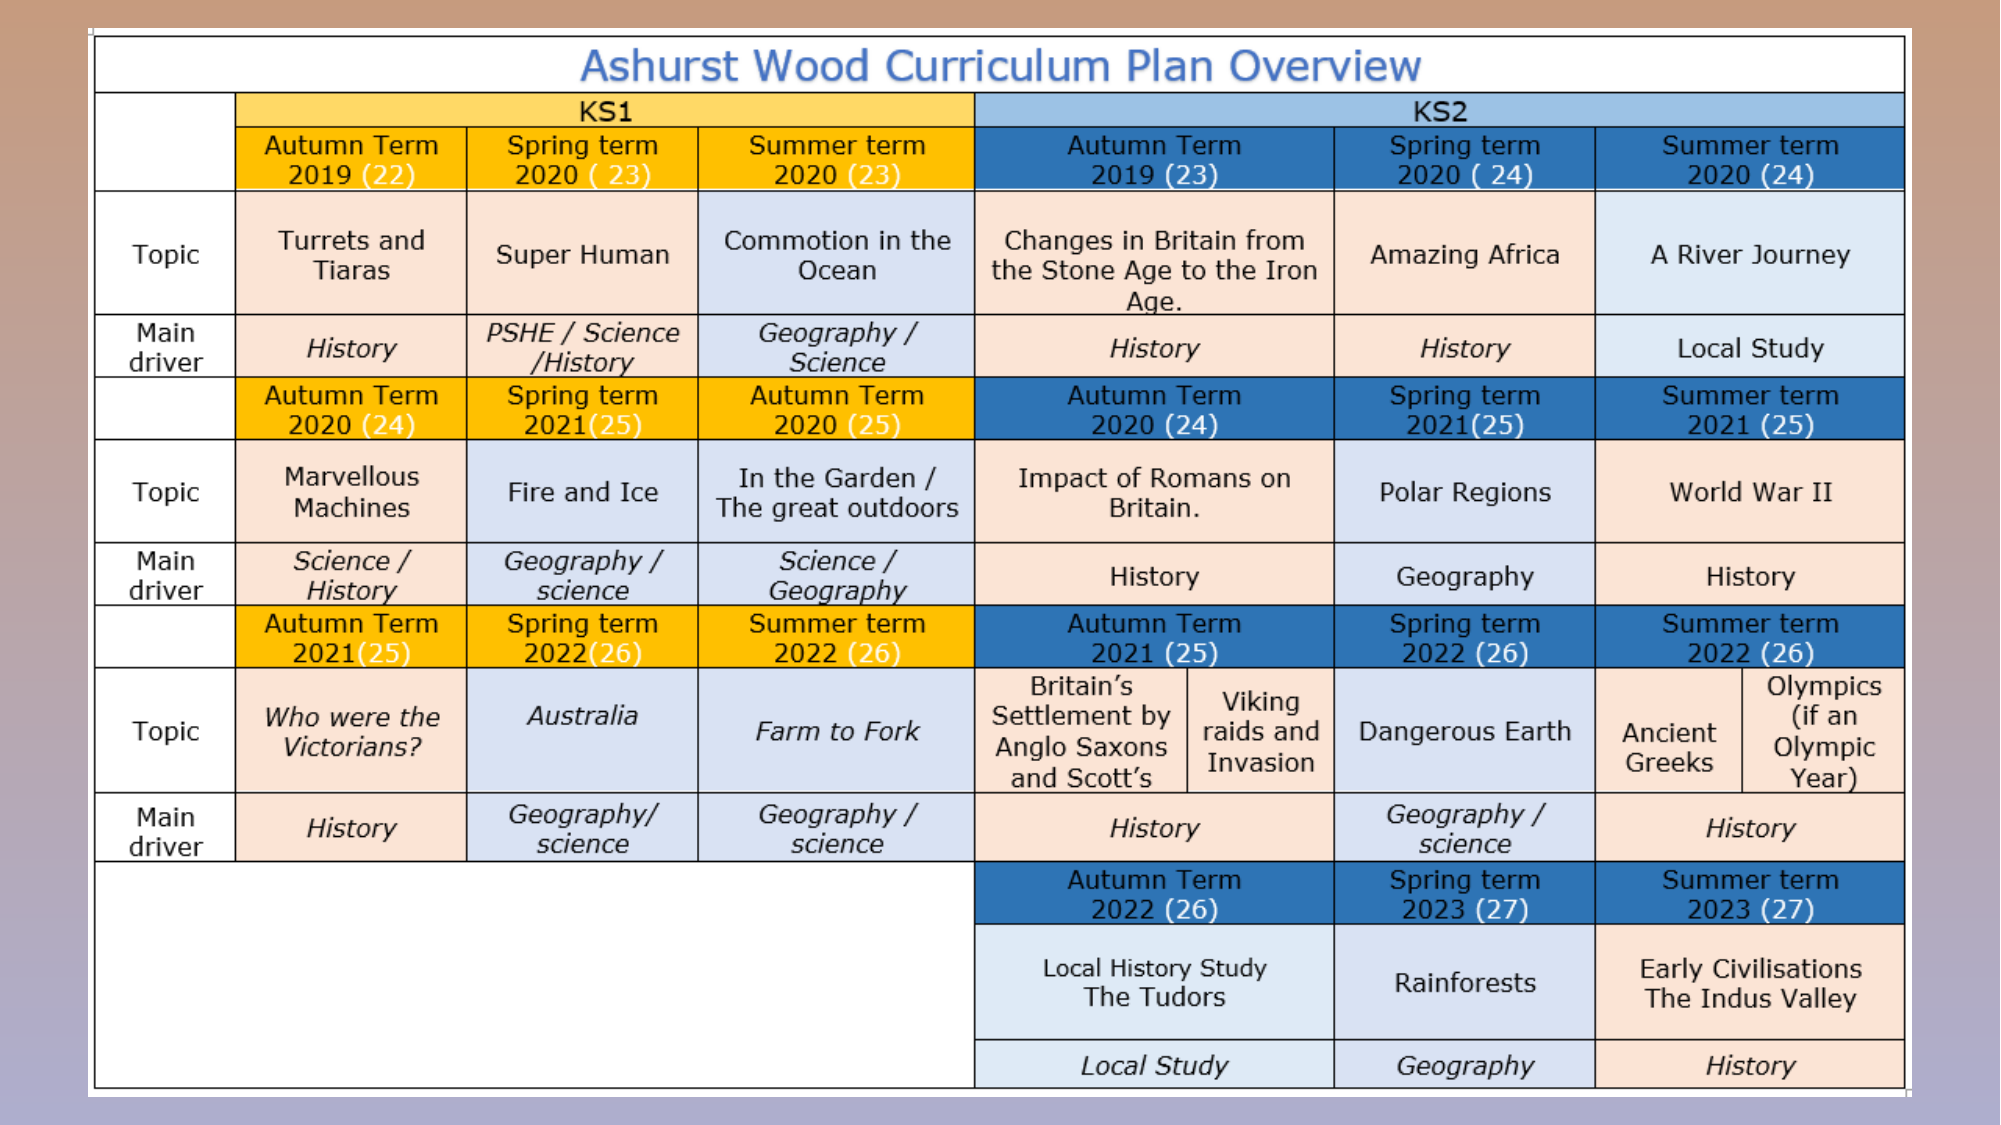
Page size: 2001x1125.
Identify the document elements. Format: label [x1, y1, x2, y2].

picture [88, 27, 1912, 1098]
